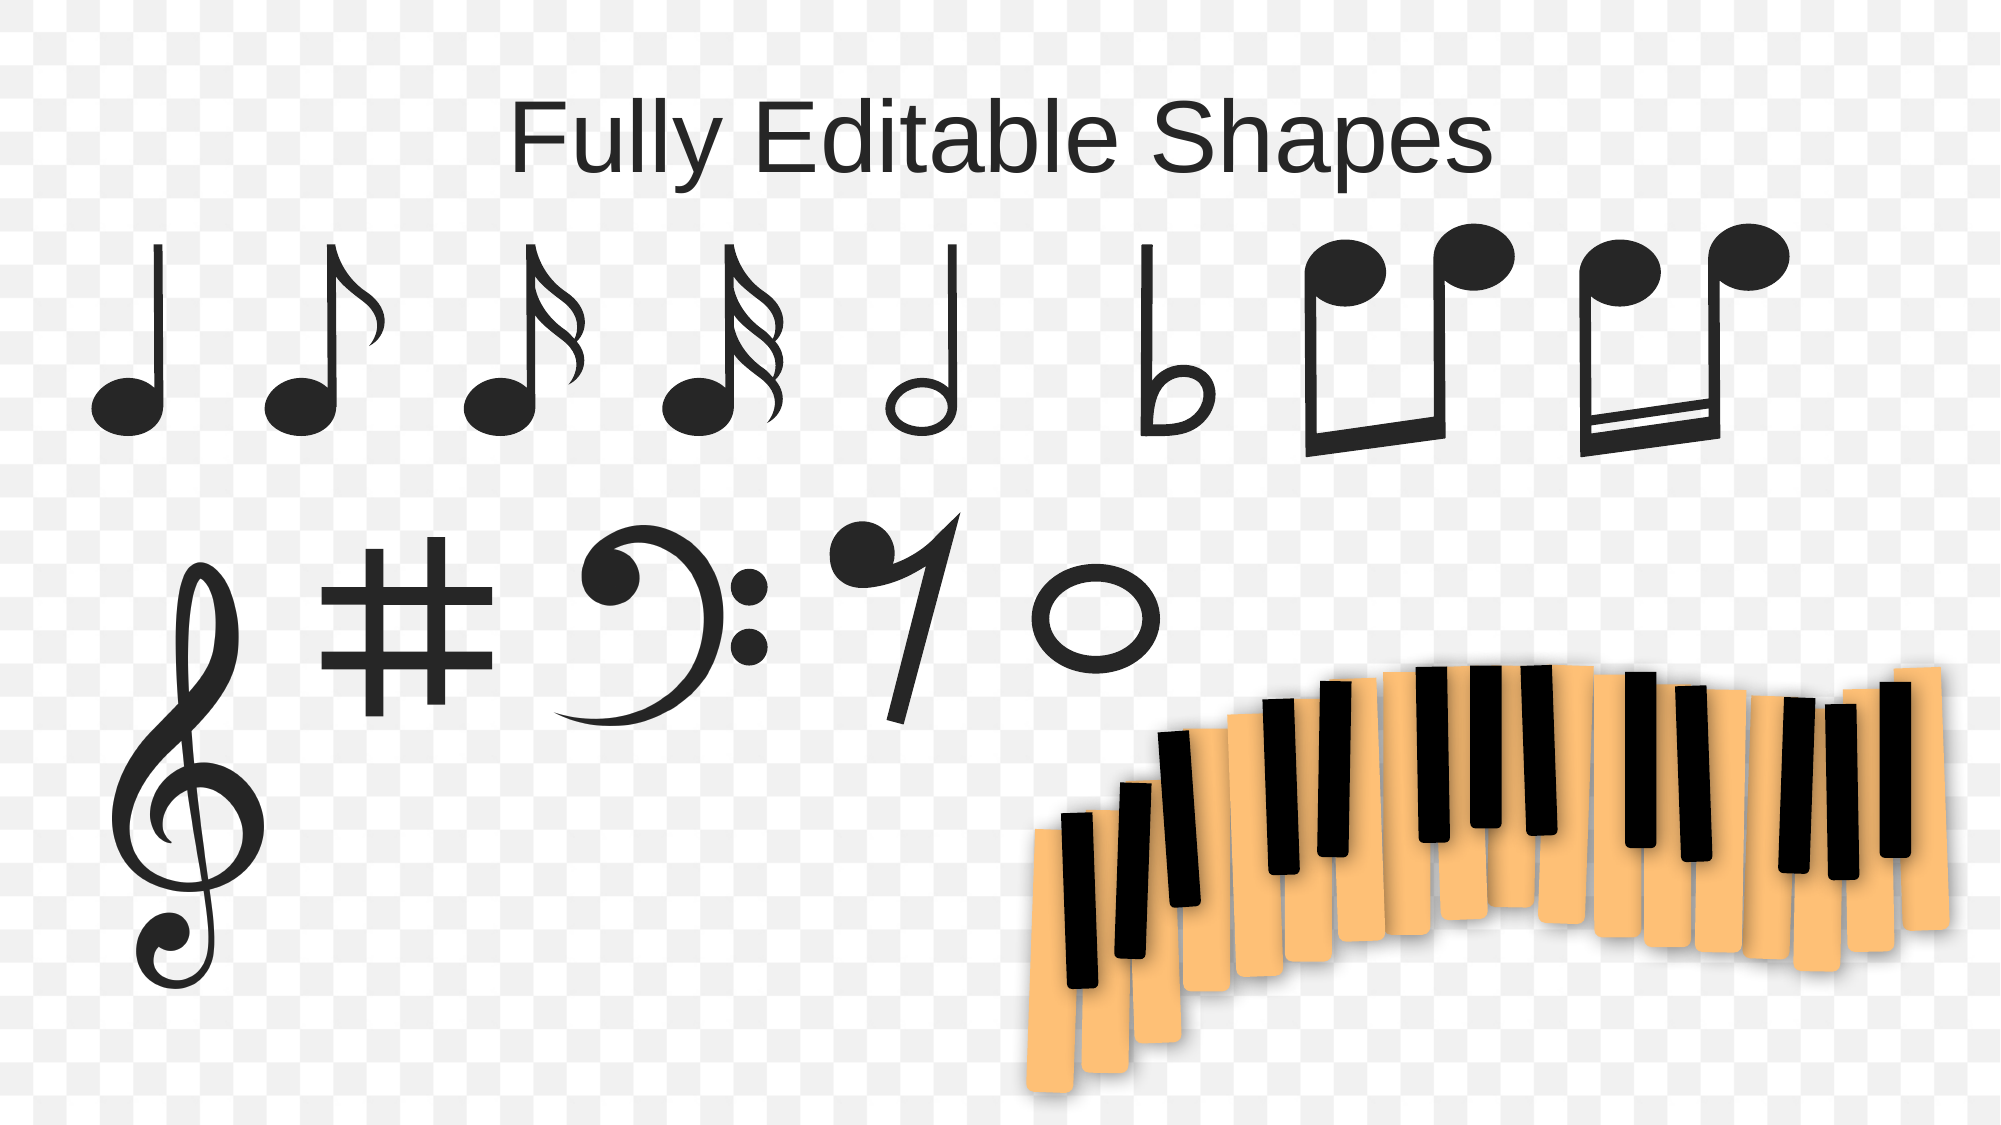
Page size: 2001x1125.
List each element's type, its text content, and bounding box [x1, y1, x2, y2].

text_box [1140, 244, 1216, 437]
picture [0, 0, 2001, 1125]
text_box [1304, 223, 1515, 458]
text_box [264, 244, 385, 437]
text_box [91, 244, 164, 437]
text_box [463, 244, 585, 437]
text_box [1031, 563, 1161, 665]
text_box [553, 525, 768, 726]
text_box [1579, 223, 1790, 458]
list Fully Editable Shapes [53, 82, 1952, 202]
text_box [662, 244, 784, 437]
text_box [829, 512, 961, 725]
text_box [321, 537, 493, 717]
text_box [885, 244, 958, 437]
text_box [1030, 665, 1946, 1093]
